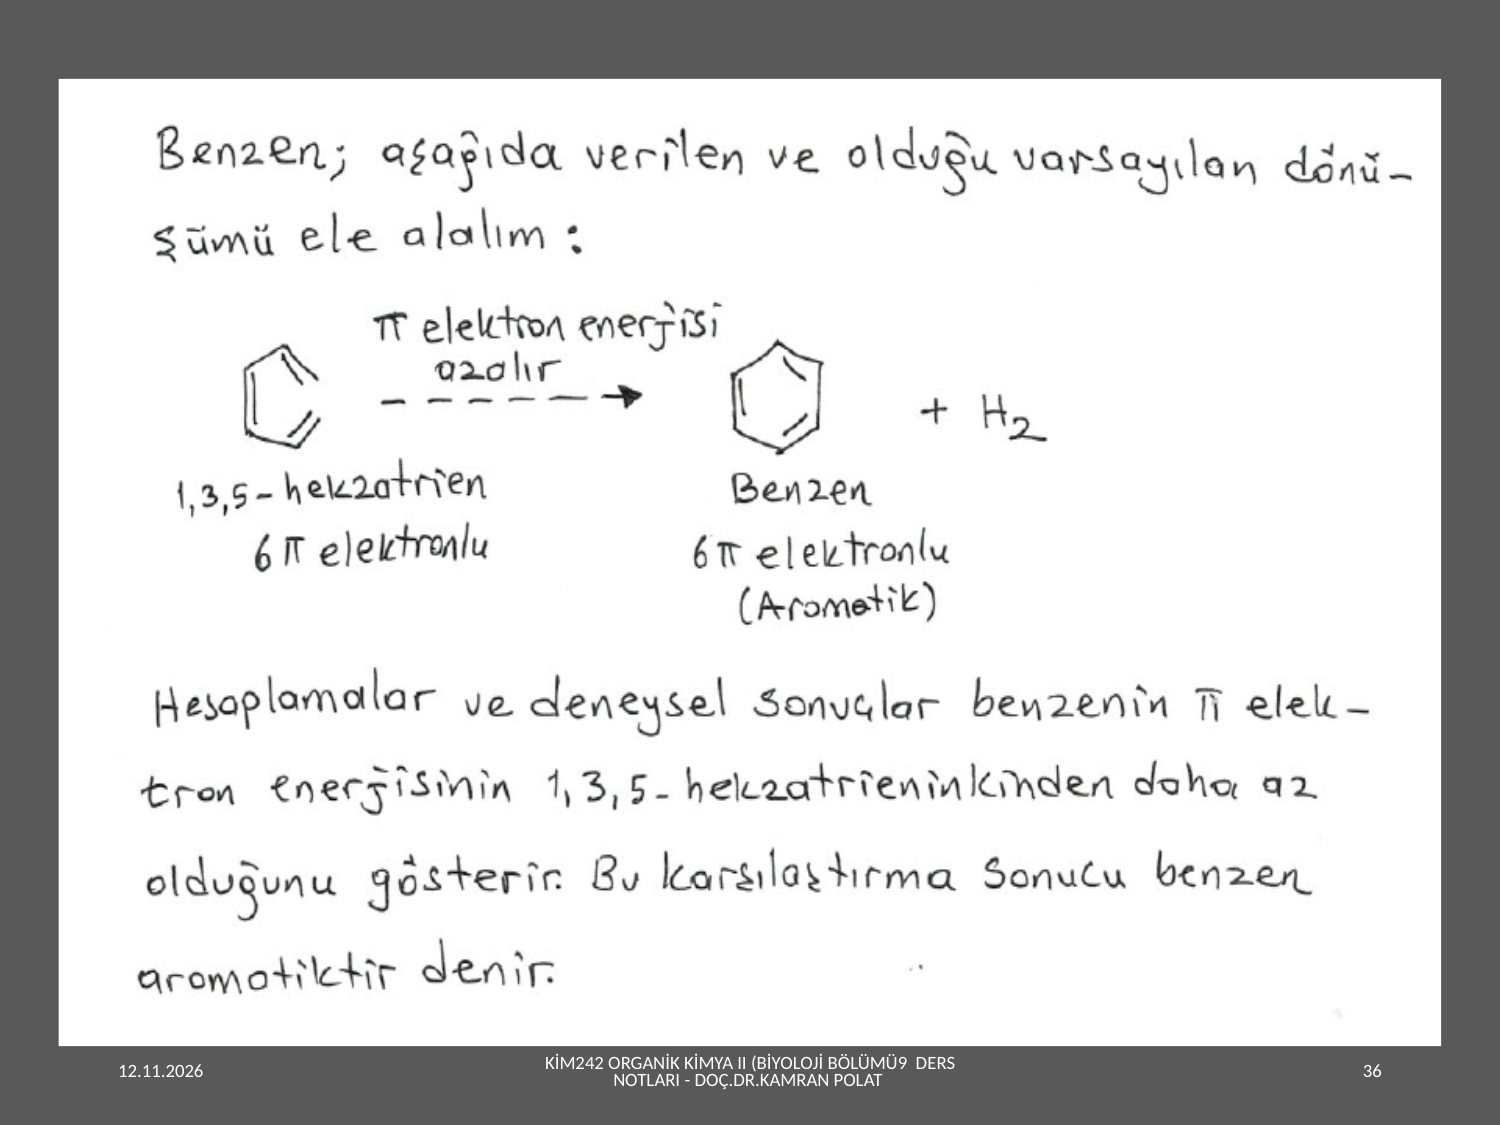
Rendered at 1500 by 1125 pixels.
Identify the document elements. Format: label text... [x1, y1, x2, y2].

footer KİM242 ORGANİK KİMYA II (BİYOLOJİ BÖLÜMÜ9 DERS NOTLARI - DOÇ.DR.KAMRAN POLAT [496, 1042, 1004, 1103]
text_box [0, 0, 1500, 1125]
text_box [58, 78, 1442, 1047]
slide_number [103, 1042, 441, 1103]
picture [79, 101, 1421, 1021]
slide_number 36 [1059, 1042, 1397, 1103]
